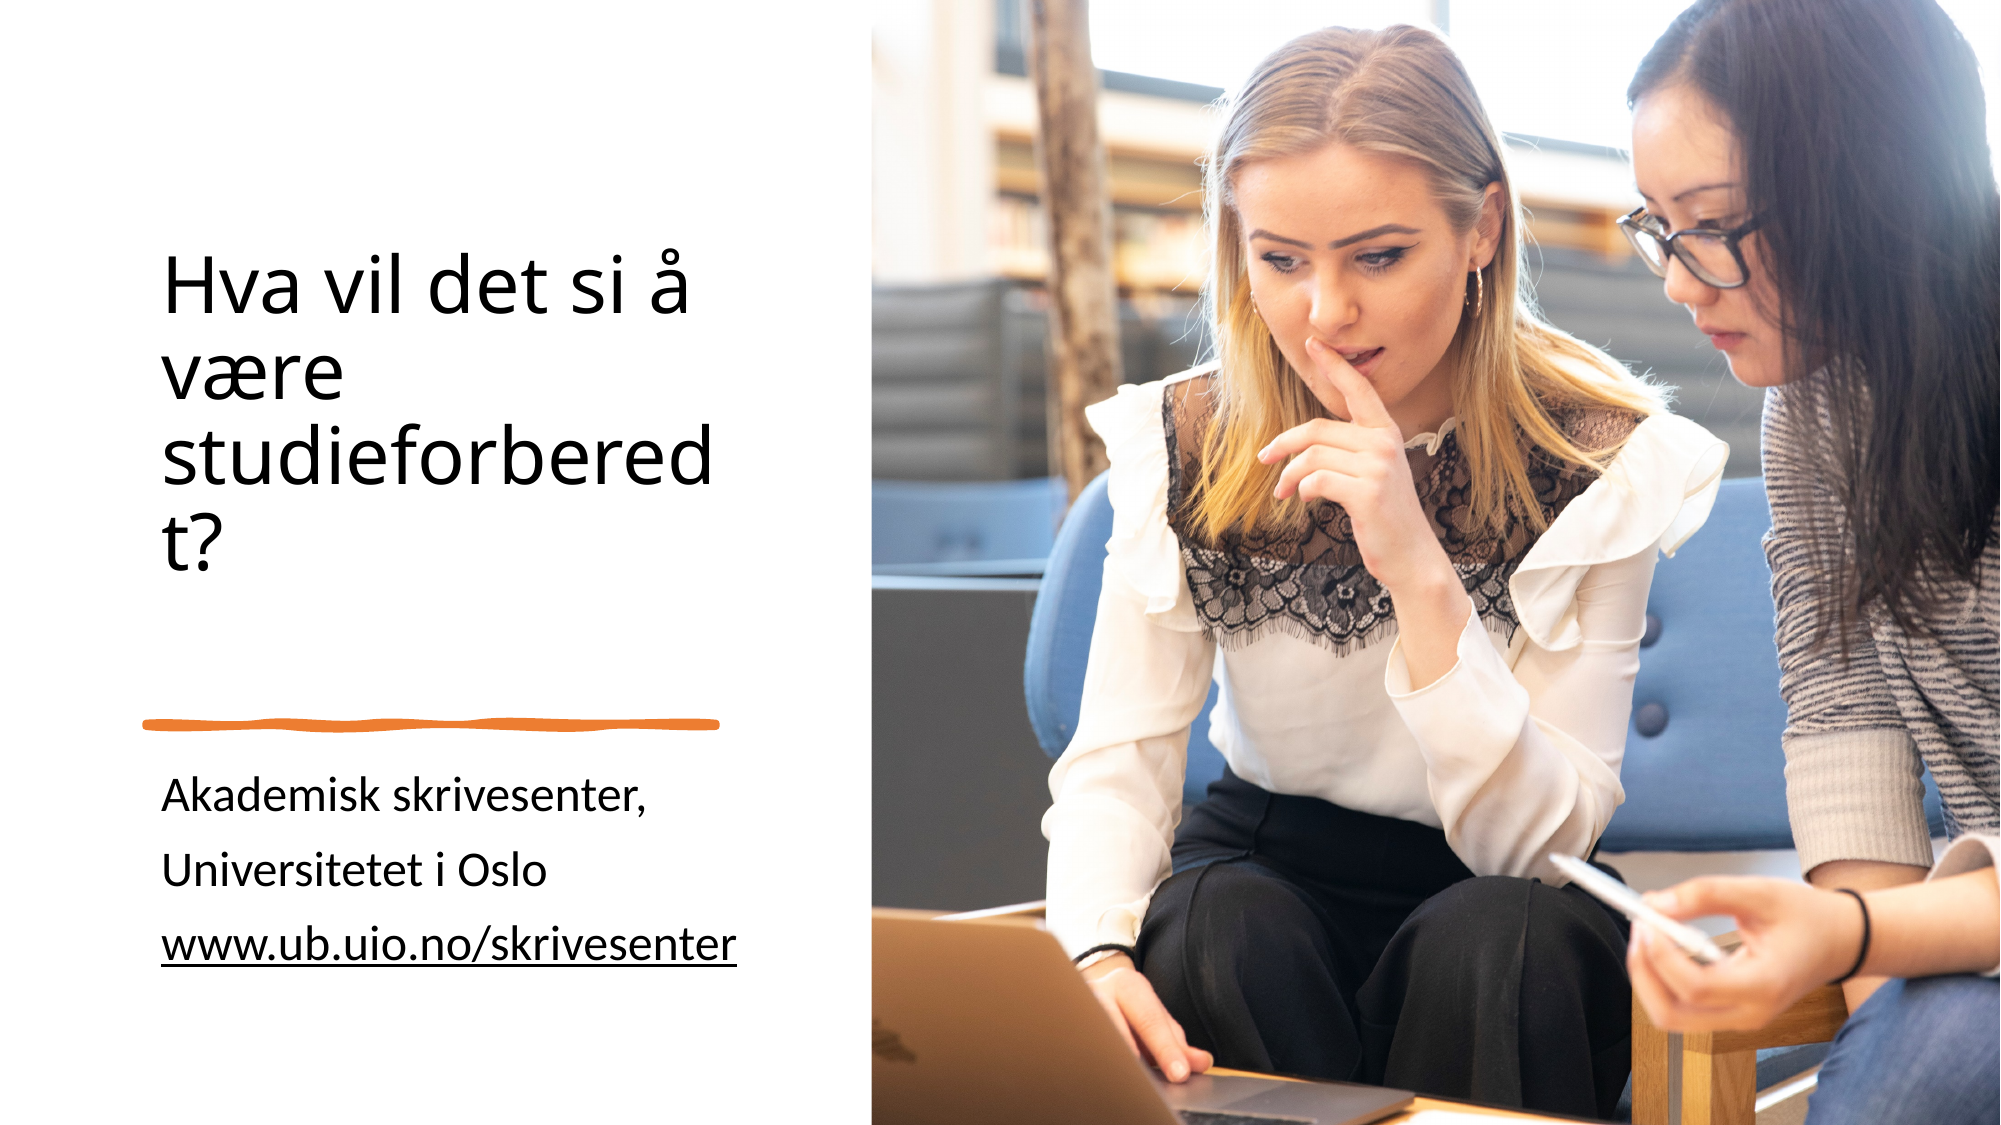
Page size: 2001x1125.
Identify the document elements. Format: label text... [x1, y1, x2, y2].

text_box [0, 0, 871, 1125]
text_box [144, 720, 718, 730]
title Hva vil det si å være studieforberedt? [146, 104, 759, 690]
subtitle Akademisk skrivesenter, Universitetet i Oslo www.ub.uio.no/skrivesenter [146, 760, 759, 1019]
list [871, 0, 2000, 1125]
